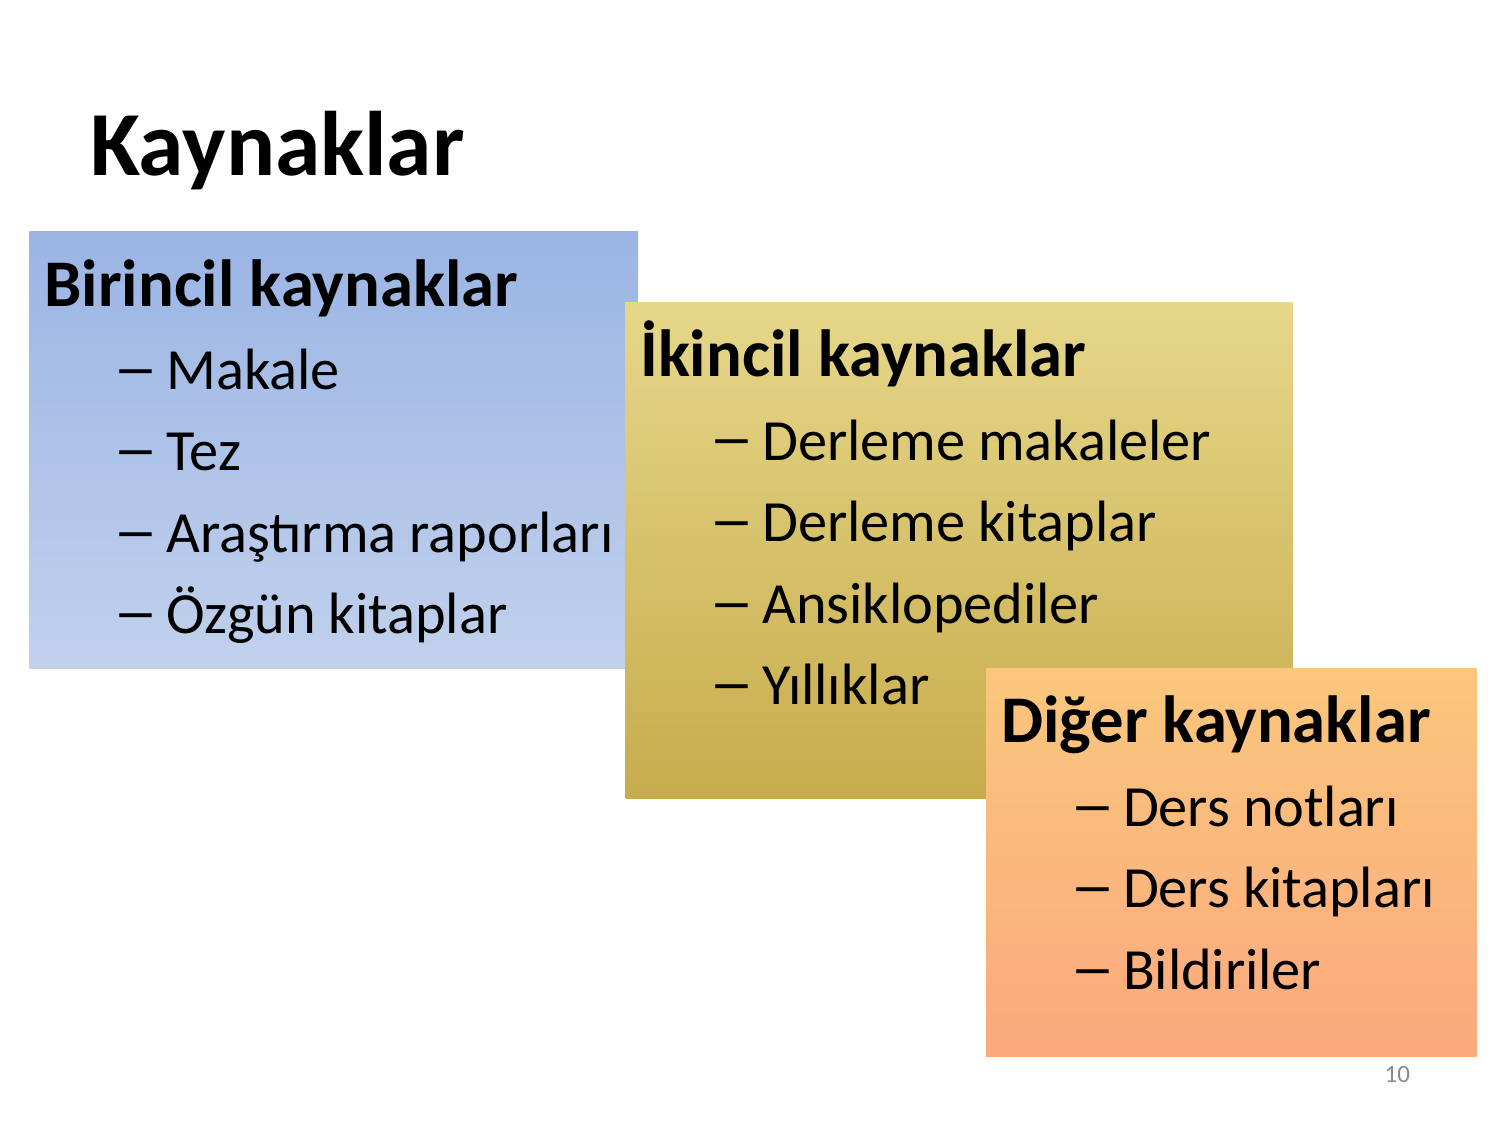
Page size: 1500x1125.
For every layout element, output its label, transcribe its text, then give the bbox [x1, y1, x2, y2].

text_box Diğer kaynaklar Ders notları Ders kitapları Bildiriler [986, 668, 1477, 1057]
title Kaynaklar [75, 45, 1425, 233]
list Birincil kaynaklar Makale Tez Araştırma raporları Özgün kitaplar [29, 231, 639, 669]
slide_number 10 [1074, 1042, 1425, 1103]
text_box İkincil kaynaklar Derleme makaleler Derleme kitaplar Ansiklopediler Yıllıklar [625, 302, 1294, 799]
